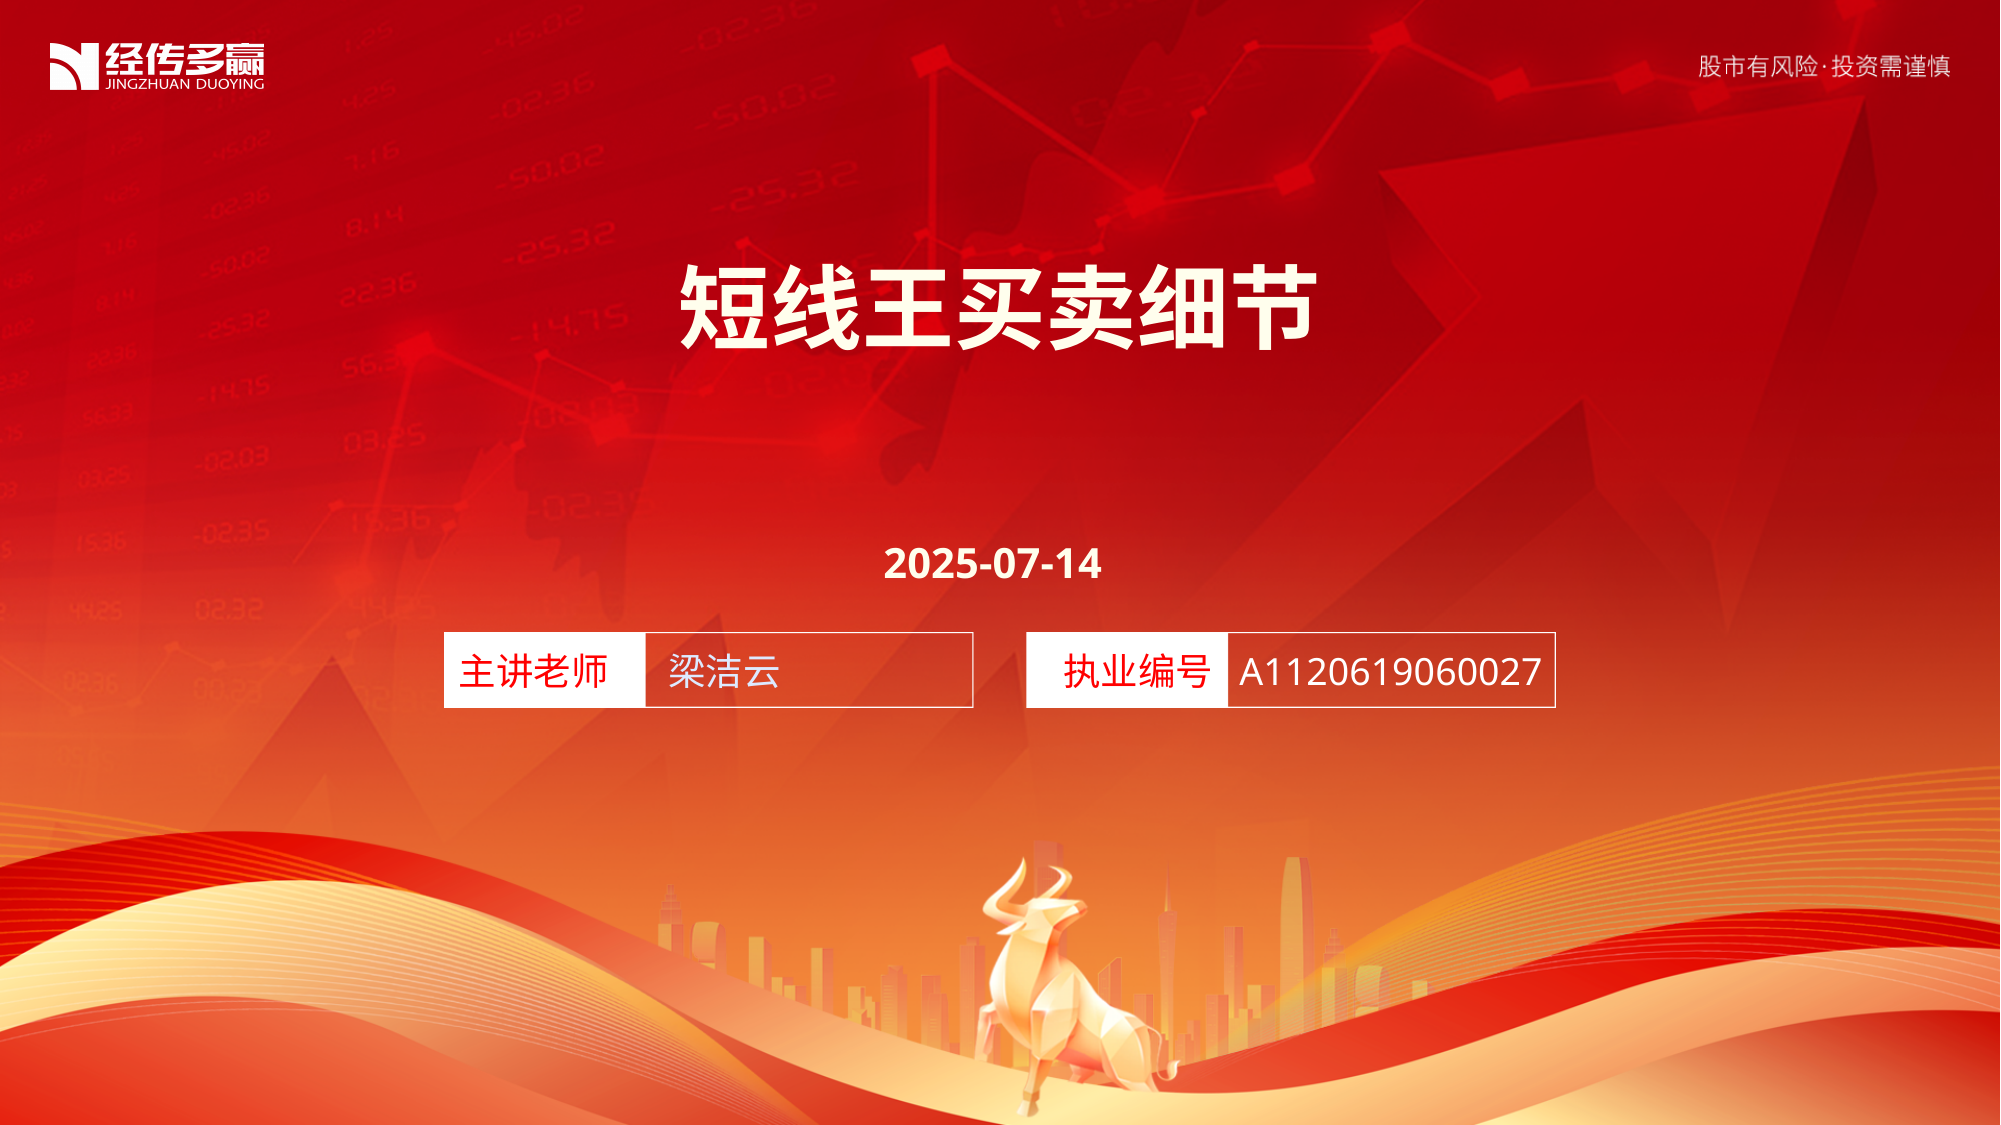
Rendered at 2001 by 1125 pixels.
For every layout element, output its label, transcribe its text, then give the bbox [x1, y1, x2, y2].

picture [0, 0, 2000, 1125]
text_box 2025-07-14 [774, 529, 1117, 595]
text_box 执业编号 A1120619060027 [1048, 640, 1644, 745]
text_box 短线王买卖细节 [208, 221, 1792, 578]
